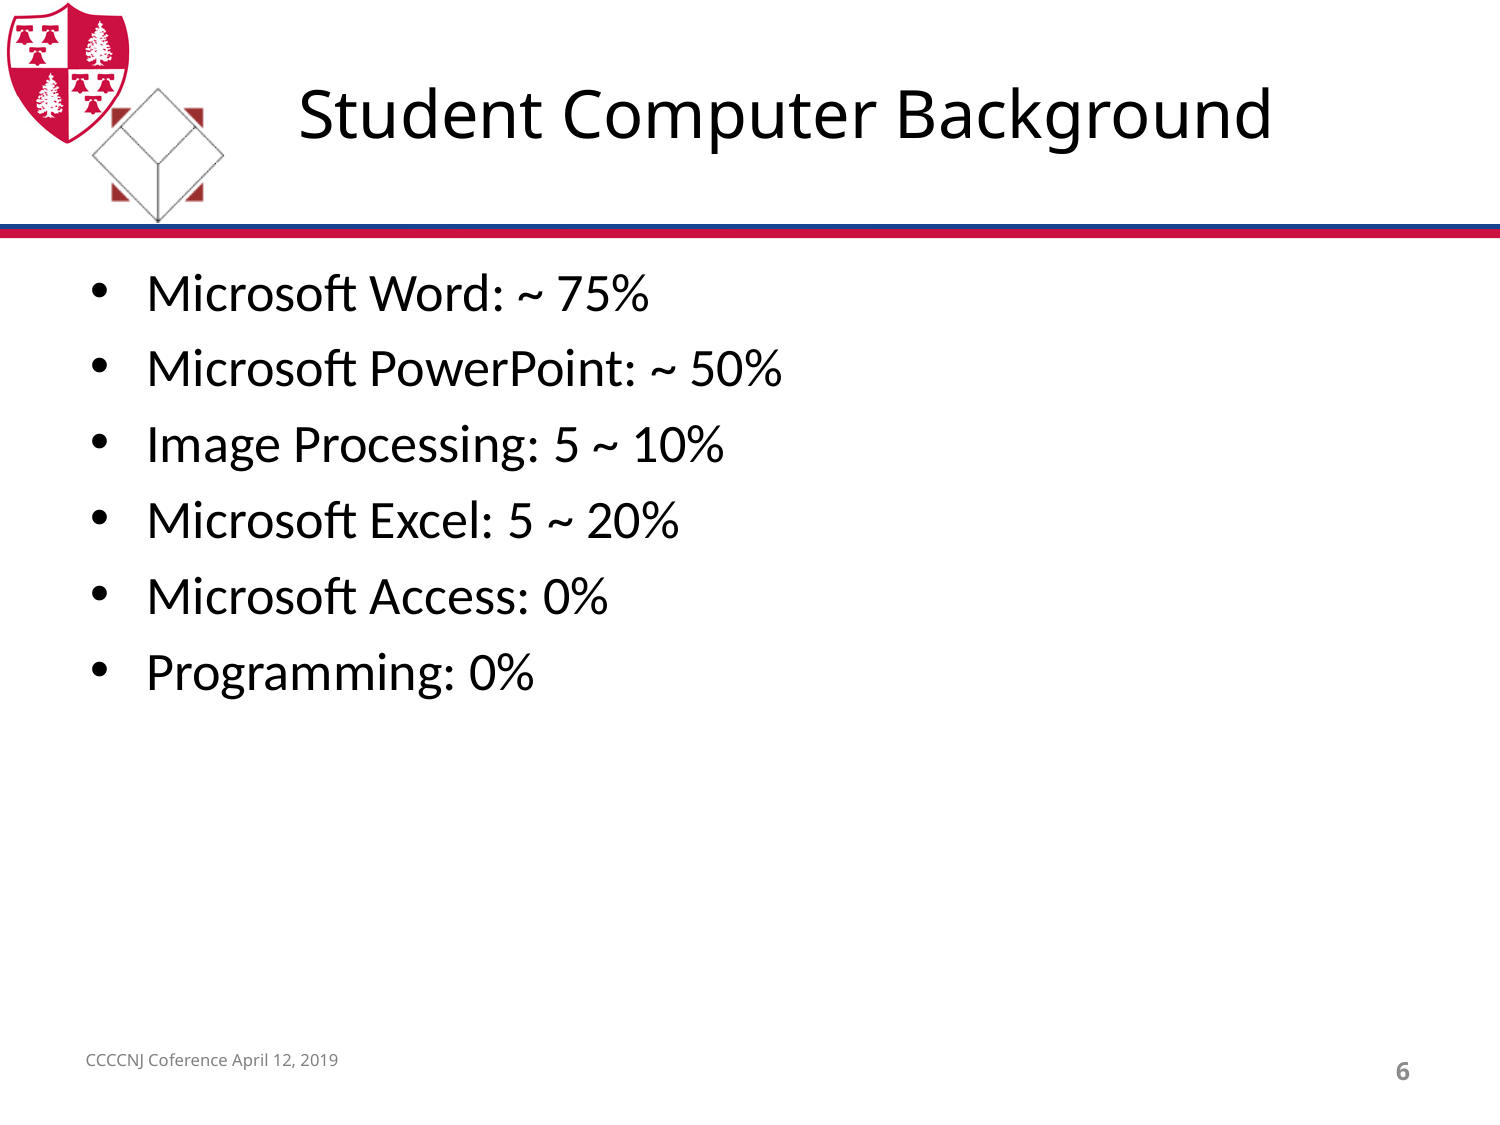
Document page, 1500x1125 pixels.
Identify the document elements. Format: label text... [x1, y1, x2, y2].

picture [5, 1, 226, 223]
footer CCCCNJ Coference April 12, 2019 [70, 1042, 1074, 1103]
title Student Computer Background [283, 44, 1483, 179]
picture [0, 224, 1500, 229]
list Microsoft Word: ~ 75% Microsoft PowerPoint: ~ 50% Image Processing: 5 ~ 10% Microsoft Excel: 5 ~ 20% Microsoft Access: 0% Programming: 0% [74, 249, 1426, 1006]
slide_number 6 [1074, 1042, 1425, 1103]
